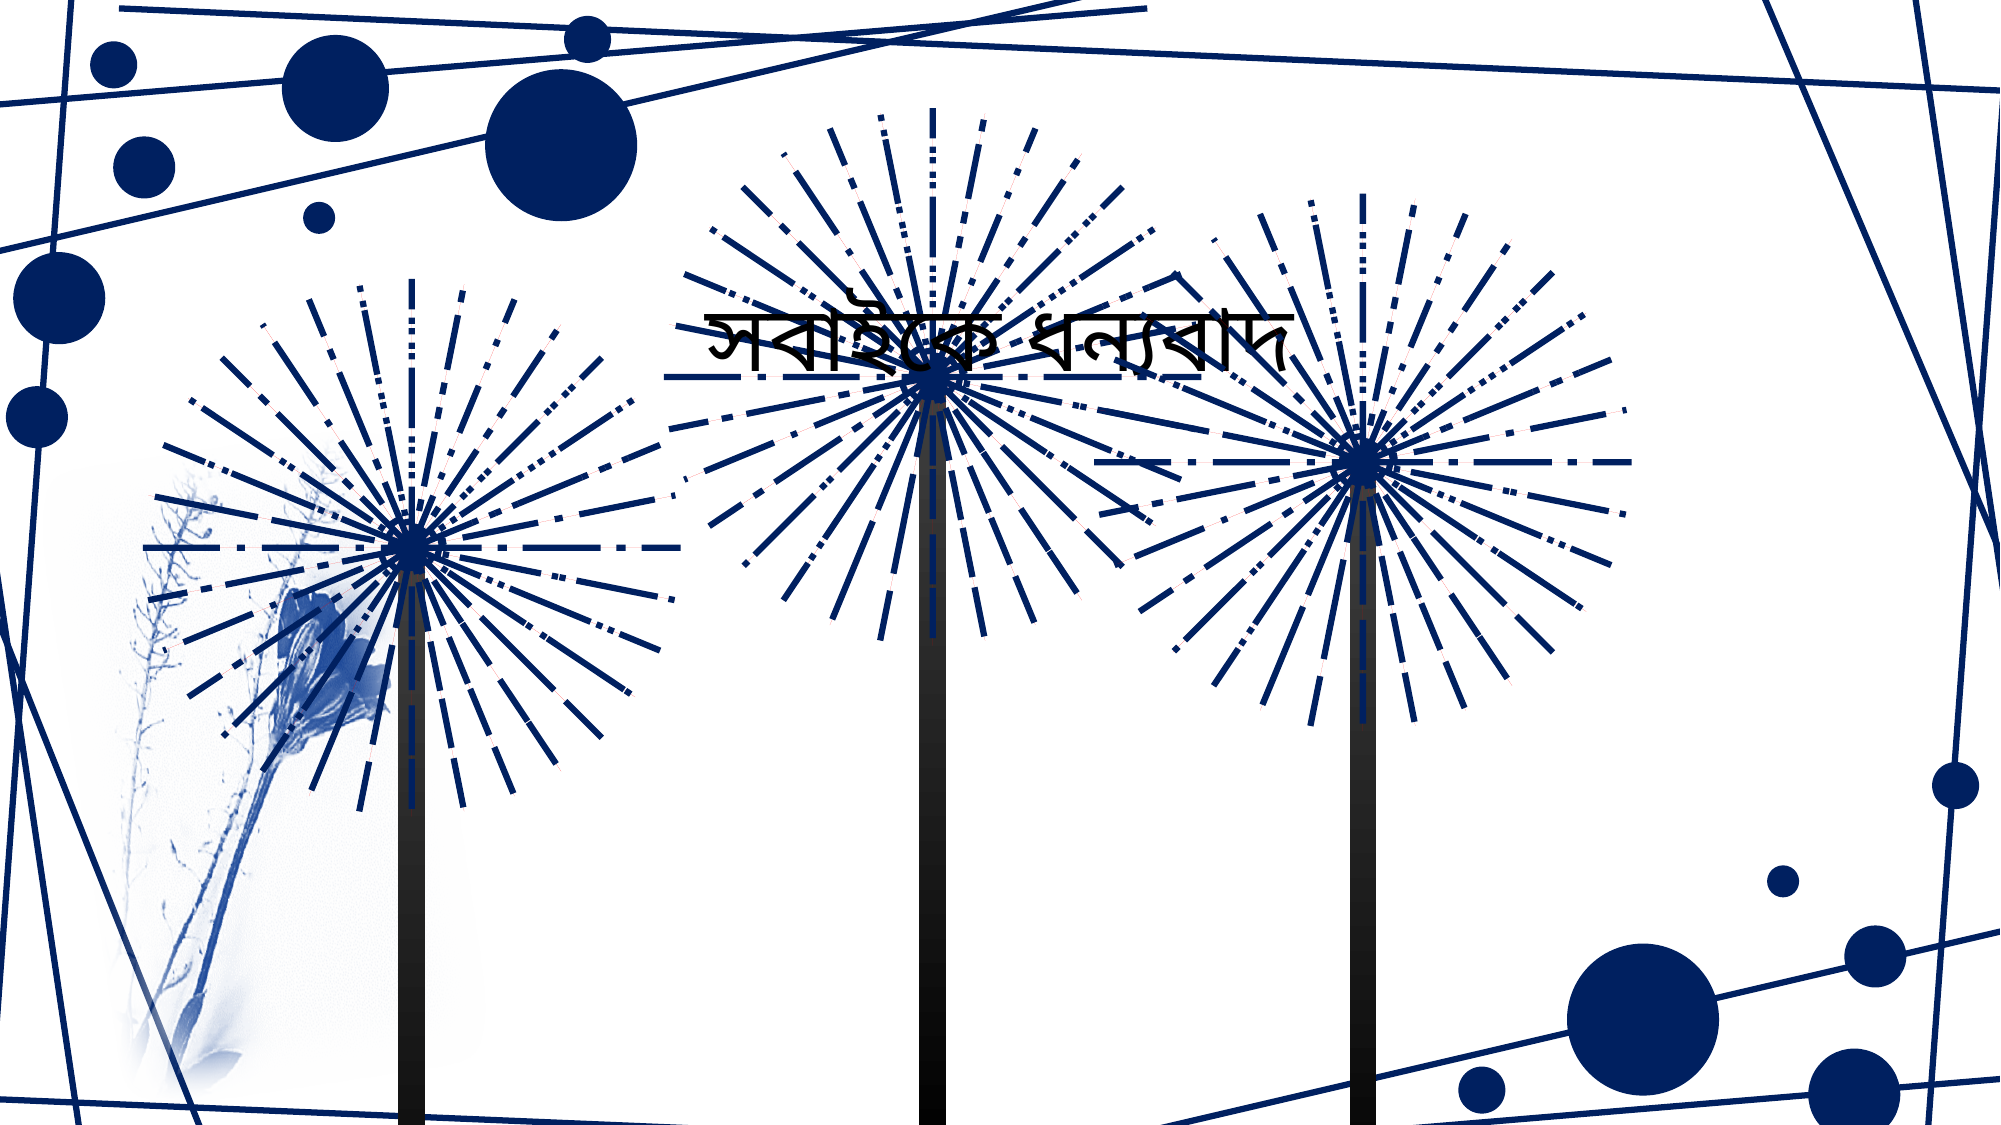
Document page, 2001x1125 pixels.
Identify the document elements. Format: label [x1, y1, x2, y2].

text_box [0, 0, 2000, 1125]
picture [67, 434, 460, 1099]
